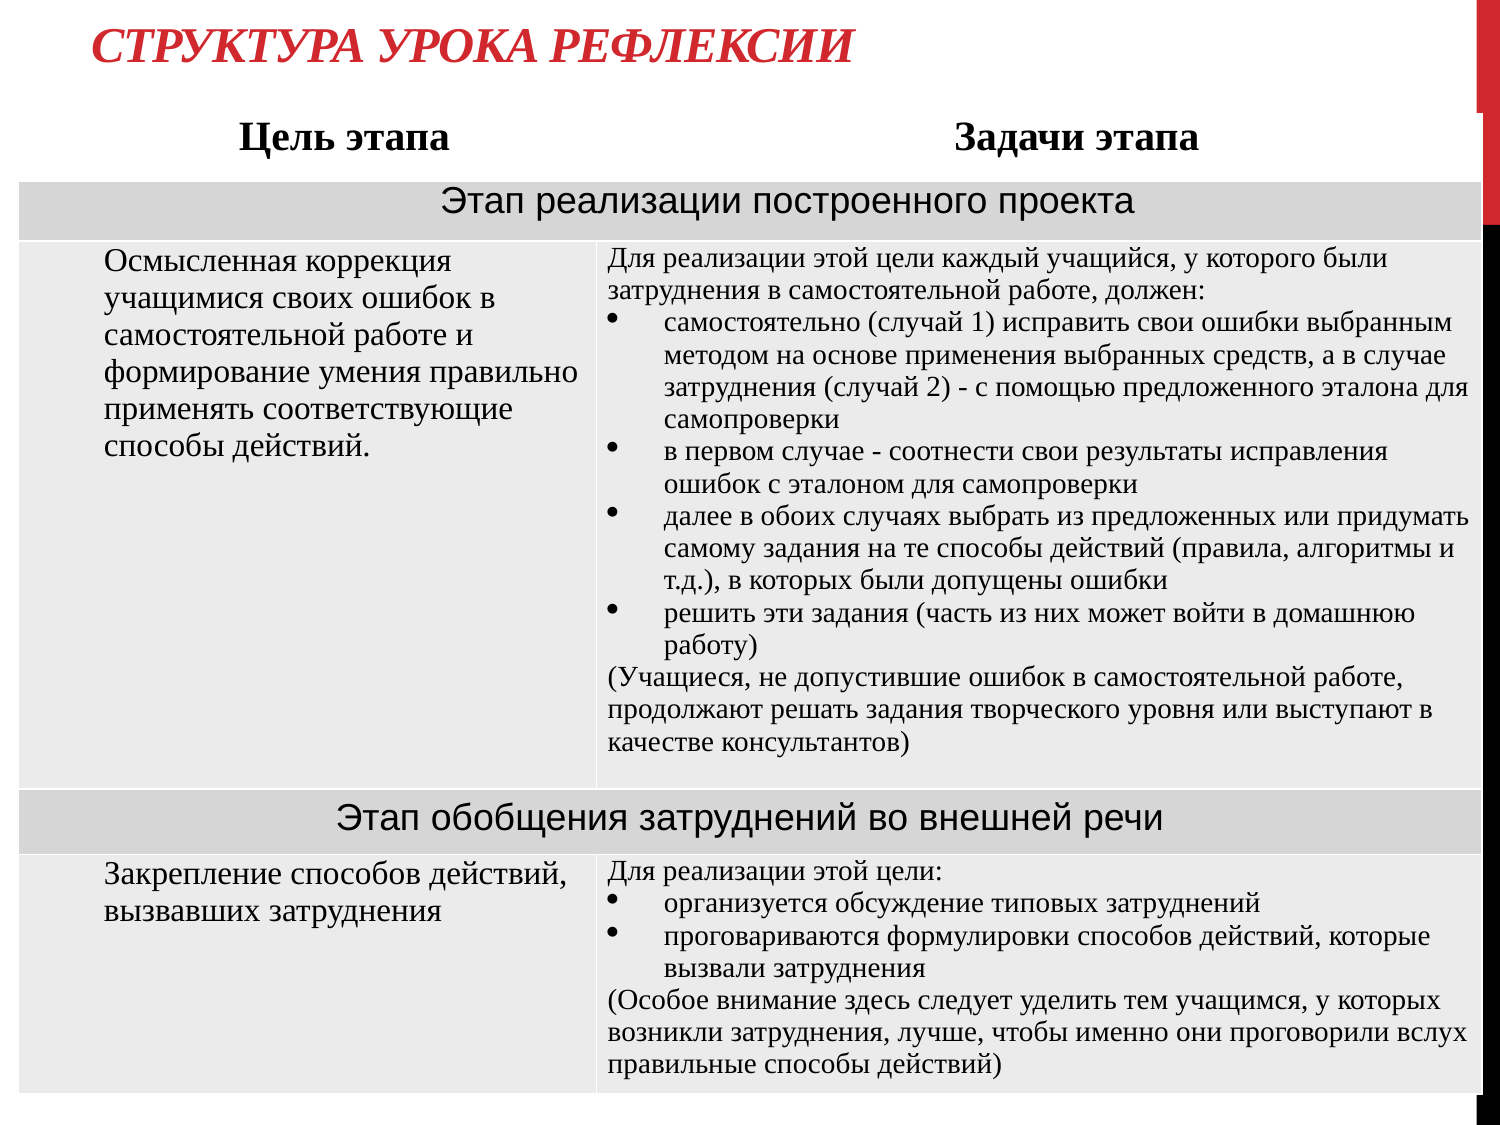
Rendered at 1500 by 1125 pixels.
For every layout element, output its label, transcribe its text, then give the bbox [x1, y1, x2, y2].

table_cell Этап реализации построенного проекта [19, 182, 1481, 240]
table_cell Для реализации этой цели: организуется обсуждение типовых затруднений проговариваются формулировки способов действий, которые вызвали затруднения (Особое внимание здесь следует уделить тем учащимся, у которых возникли затруднения, лучше, чтобы именно они проговорили вслух правильные способы действий) [597, 855, 1481, 1093]
table_cell Закрепление способов действий, вызвавших затруднения [19, 855, 596, 1093]
table_cell Этап обобщения затруднений во внешней речи [19, 790, 1481, 854]
table_cell Для реализации этой цели каждый учащийся, у которого были затруднения в самостоятельной работе, должен: самостоятельно (случай 1) исправить свои ошибки выбранным методом на основе применения выбранных средств, а в случае затруднения (случай 2) - с помощью предложенного эталона для самопроверки в первом случае - соотнести свои результаты исправления ошибок с эталоном для самопроверки далее в обоих случаях выбрать из предложенных или придумать самому задания на те способы действий (правила, алгоритмы и т.д.), в которых были допущены ошибки решить эти задания (часть из них может войти в домашнюю работу) (Учащиеся, не допустившие ошибок в самостоятельной работе, продолжают решать задания творческого уровня или выступают в качестве консультантов) [597, 242, 1481, 788]
table_header Задачи этапа [597, 115, 1481, 177]
title Структура урока рефлексии [76, 0, 1427, 81]
table_cell Осмысленная коррекция учащимися своих ошибок в самостоятельной работе и формирование умения правильно применять соответствующие способы действий. [19, 242, 596, 788]
table_header Цель этапа [19, 115, 596, 177]
